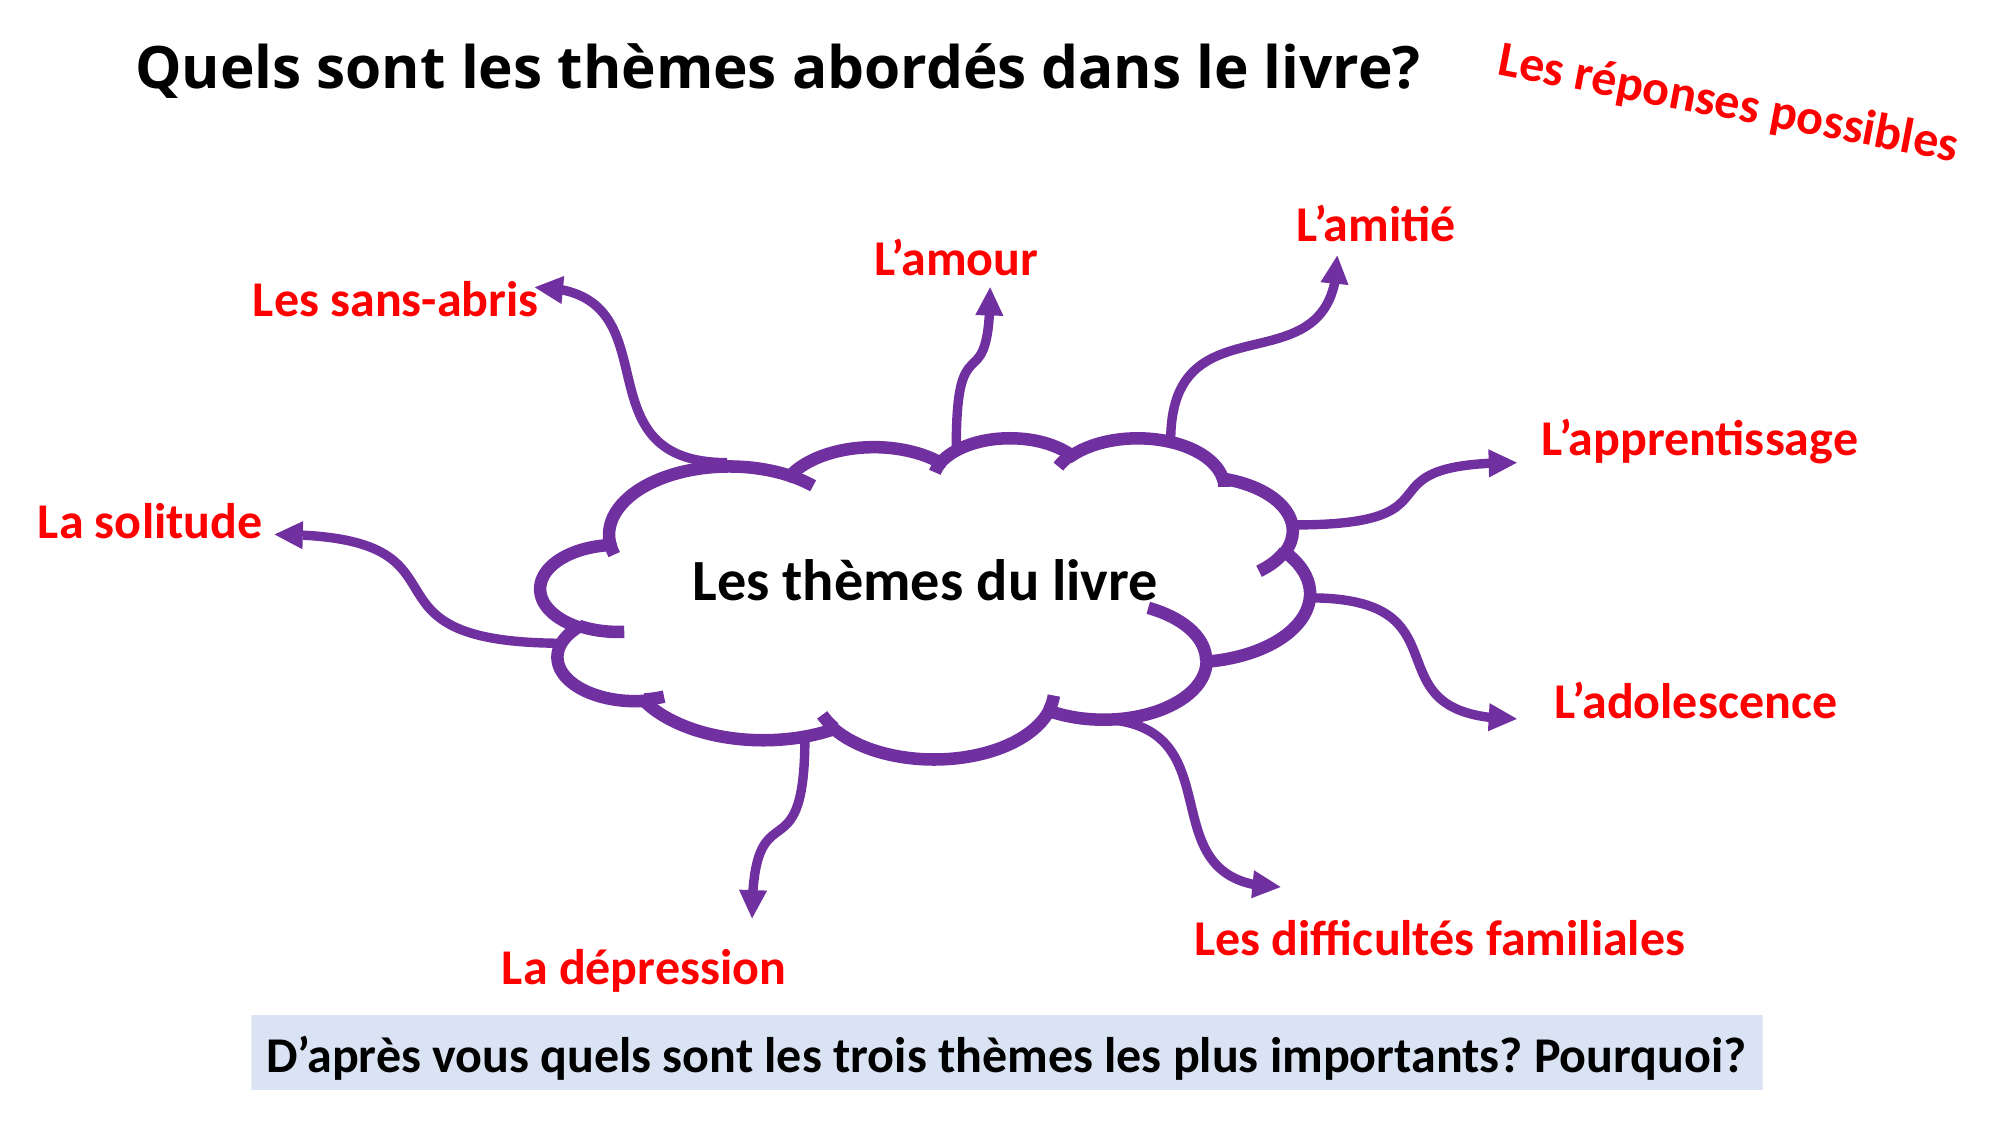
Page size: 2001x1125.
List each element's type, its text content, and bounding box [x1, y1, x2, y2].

text_box L’amitié [1281, 183, 1472, 259]
text_box L’apprentissage [1526, 398, 1874, 474]
text_box D’après vous quels sont les trois thèmes les plus importants? Pourquoi? [251, 1015, 1763, 1090]
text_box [893, 349, 1053, 384]
text_box Les réponses possibles [1478, 15, 1981, 183]
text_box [1294, 462, 1517, 525]
text_box La dépression [487, 927, 802, 1003]
text_box Les difficultés familiales [1179, 898, 1701, 974]
text_box La solitude [23, 481, 278, 556]
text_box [1161, 264, 1347, 432]
title Quels sont les thèmes abordés dans le livre? [28, 0, 1529, 109]
text_box L’amour [859, 217, 1054, 293]
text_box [534, 287, 728, 463]
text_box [1309, 597, 1517, 719]
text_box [687, 800, 870, 854]
text_box Les sans-abris [238, 259, 554, 335]
text_box [556, 437, 1312, 761]
text_box L’adolescence [1540, 660, 1853, 736]
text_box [274, 534, 565, 644]
text_box Les thèmes du livre [677, 534, 1173, 620]
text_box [1093, 718, 1281, 887]
